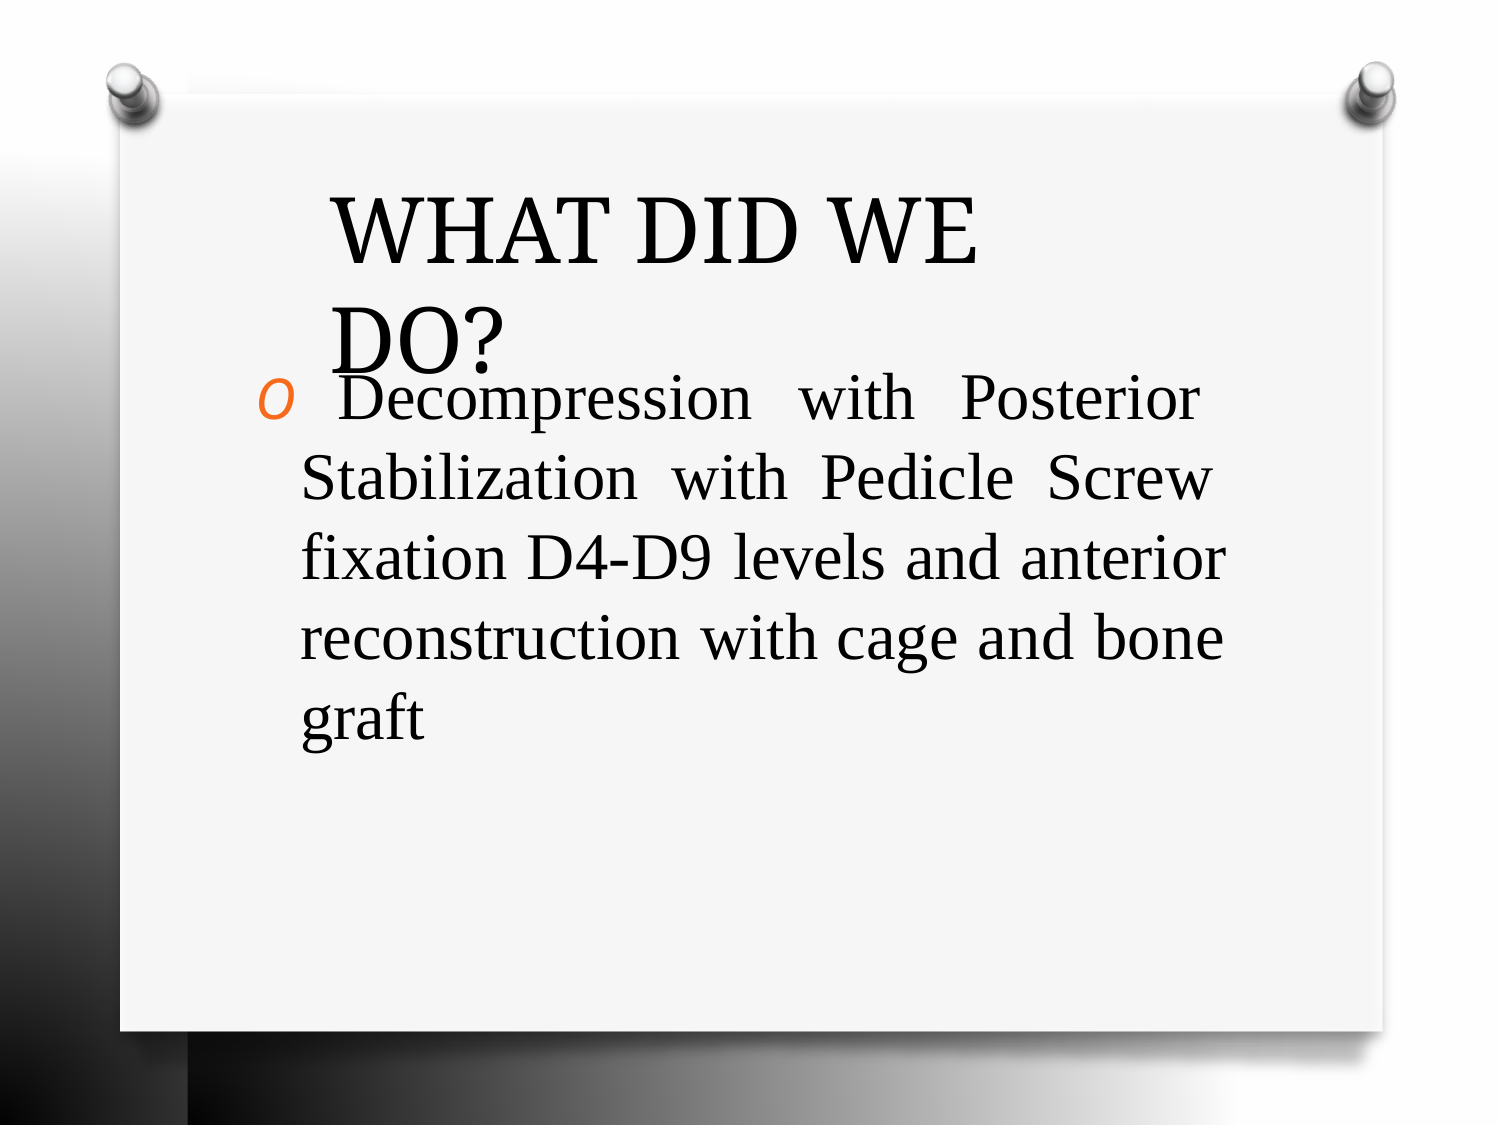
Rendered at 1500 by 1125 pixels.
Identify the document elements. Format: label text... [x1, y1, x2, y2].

title WHAT DID WE DO? [327, 169, 1176, 350]
text_box O Decompression with Posterior Stabilization with Pedicle Screw fixation D4-D9 levels and anterior reconstruction with cage and bone graft [253, 350, 1247, 753]
picture [0, 0, 1500, 1125]
